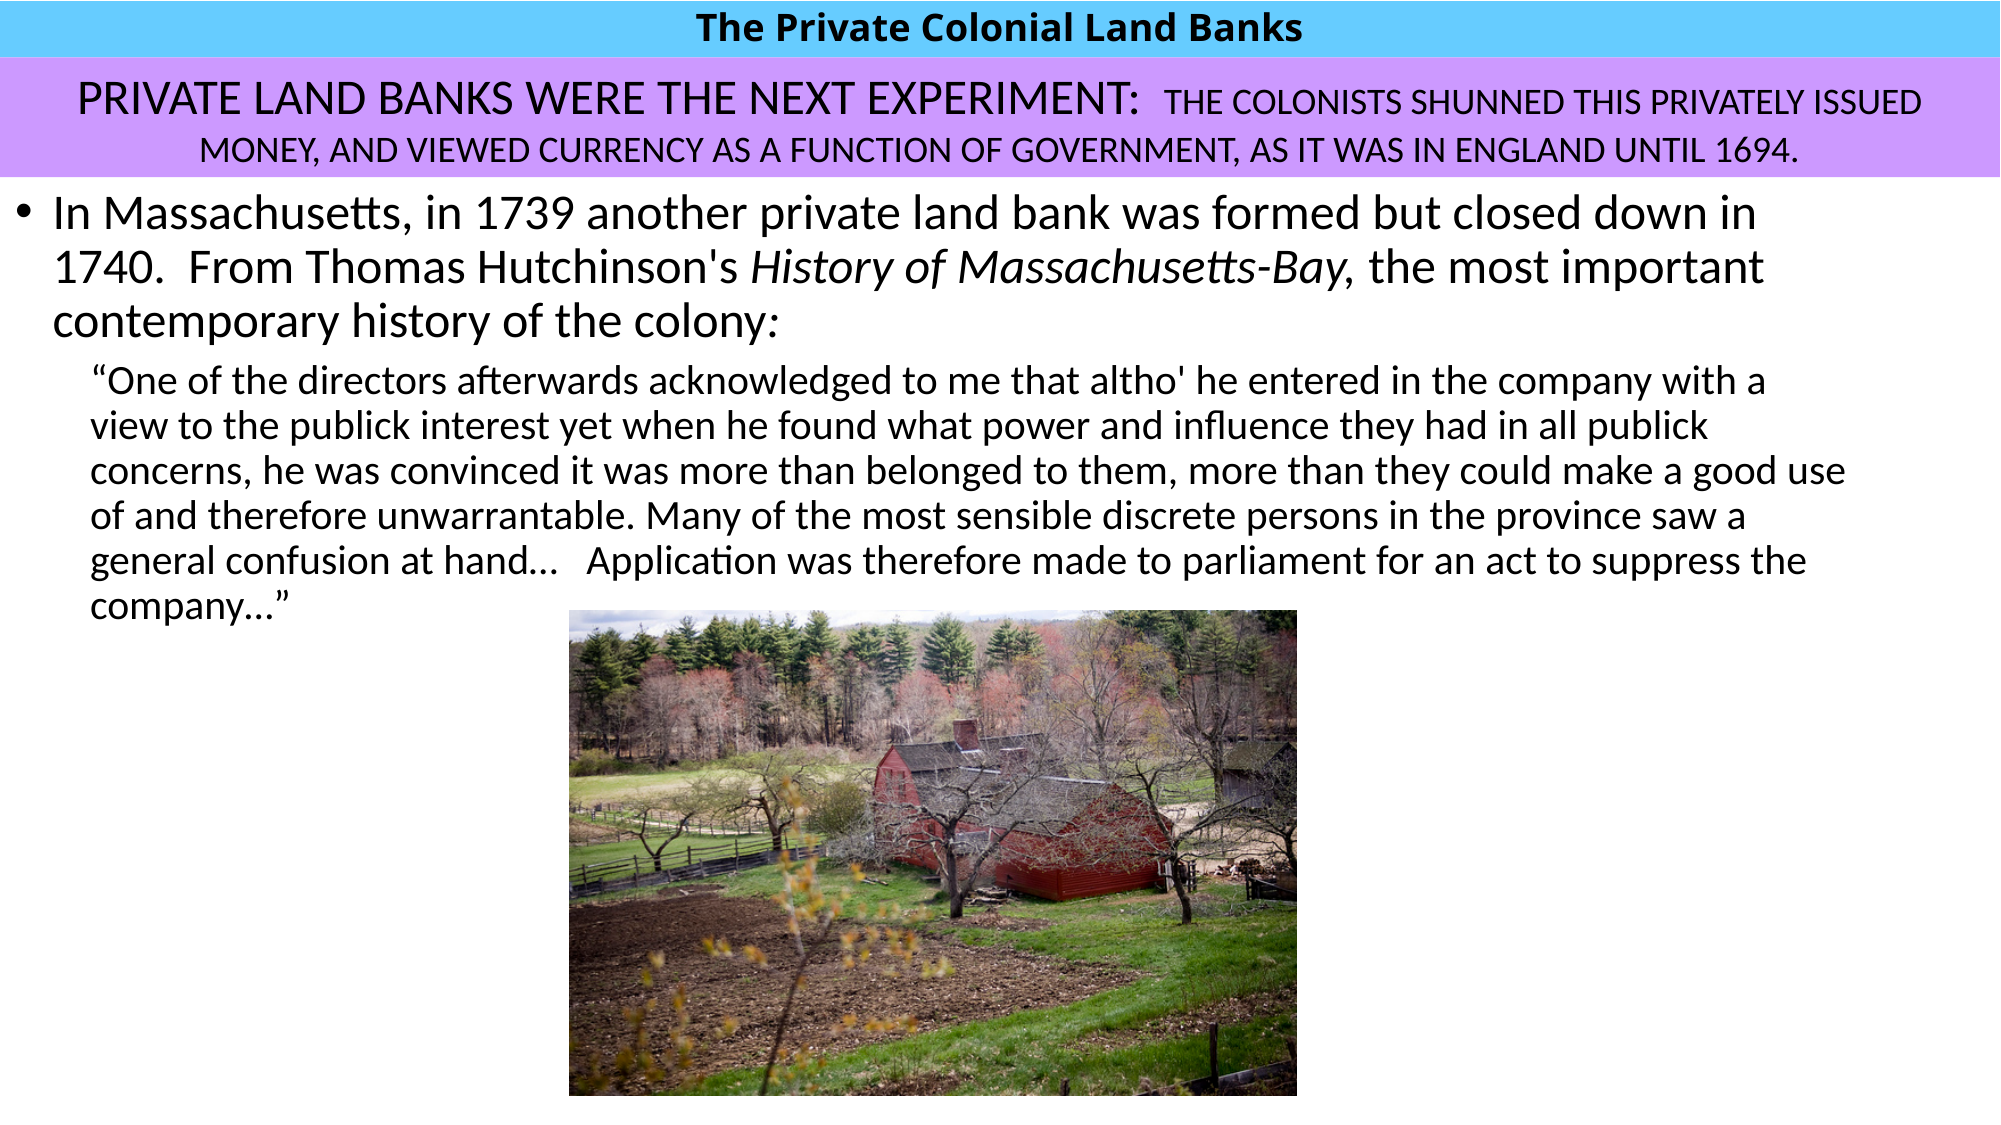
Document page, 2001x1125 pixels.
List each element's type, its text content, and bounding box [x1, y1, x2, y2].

picture [569, 610, 1297, 1096]
title The Private Colonial Land Banks [0, 1, 2000, 57]
list In Massachusetts, in 1739 another private land bank was formed but closed down in 1740. From Thomas Hutchinson's History of Massachusetts-Bay, the most important contemporary history of the colony: “One of the directors afterwards acknowledged to me that altho' he entered in the company with a view to the publick interest yet when he found what power and influence they had in all publick concerns, he was convinced it was more than belonged to them, more than they could make a good use of and therefore unwarrantable. Many of the most sensible discrete persons in the province saw a general confusion at hand… Application was therefore made to parliament for an act to suppress the company…” [0, 178, 1867, 640]
text_box PRIVATE LAND BANKS WERE THE NEXT EXPERIMENT: THE COLONISTS SHUNNED THIS PRIVATELY ISSUED MONEY, AND VIEWED CURRENCY AS A FUNCTION OF GOVERNMENT, AS IT WAS IN ENGLAND UNTIL 1694. [0, 57, 2000, 178]
